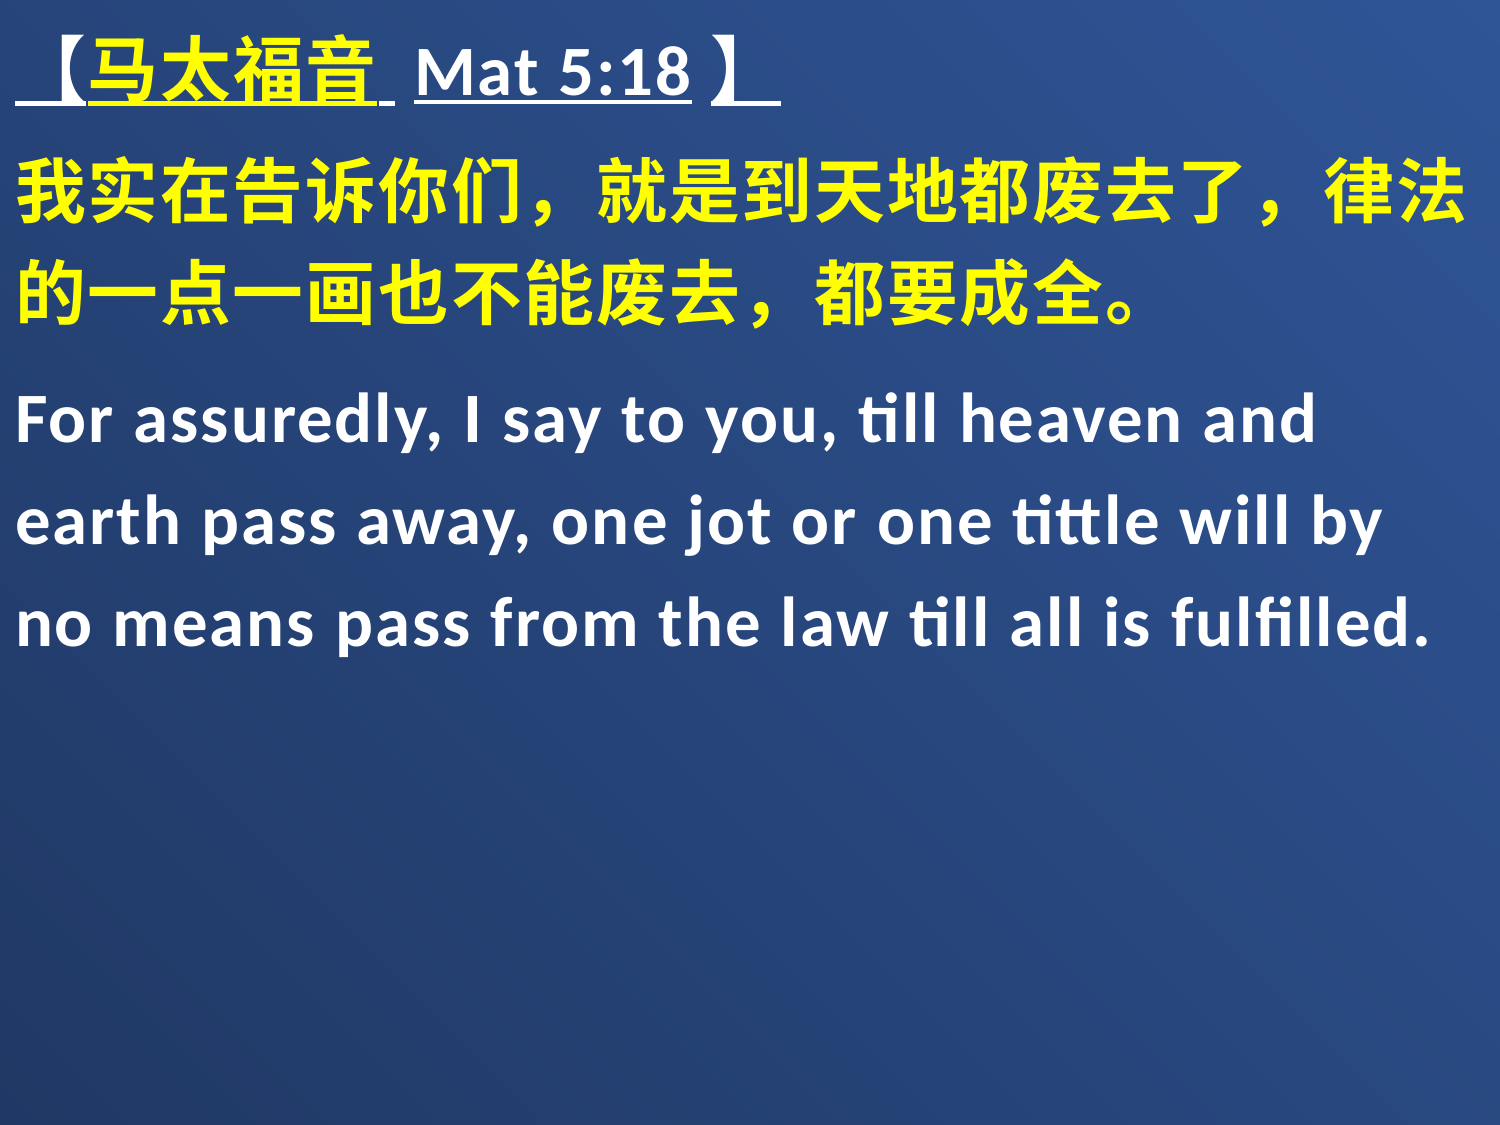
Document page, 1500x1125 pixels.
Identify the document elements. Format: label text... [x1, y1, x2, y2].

subtitle 【马太福音 Mat 5:18】 我实在告诉你们，就是到天地都废去了，律法的一点一画也不能废去，都要成全。 For assuredly, I say to you, till heaven and earth pass away, one jot or one tittle will by no means pass from the law till all is fulfilled. [0, 0, 1500, 1125]
